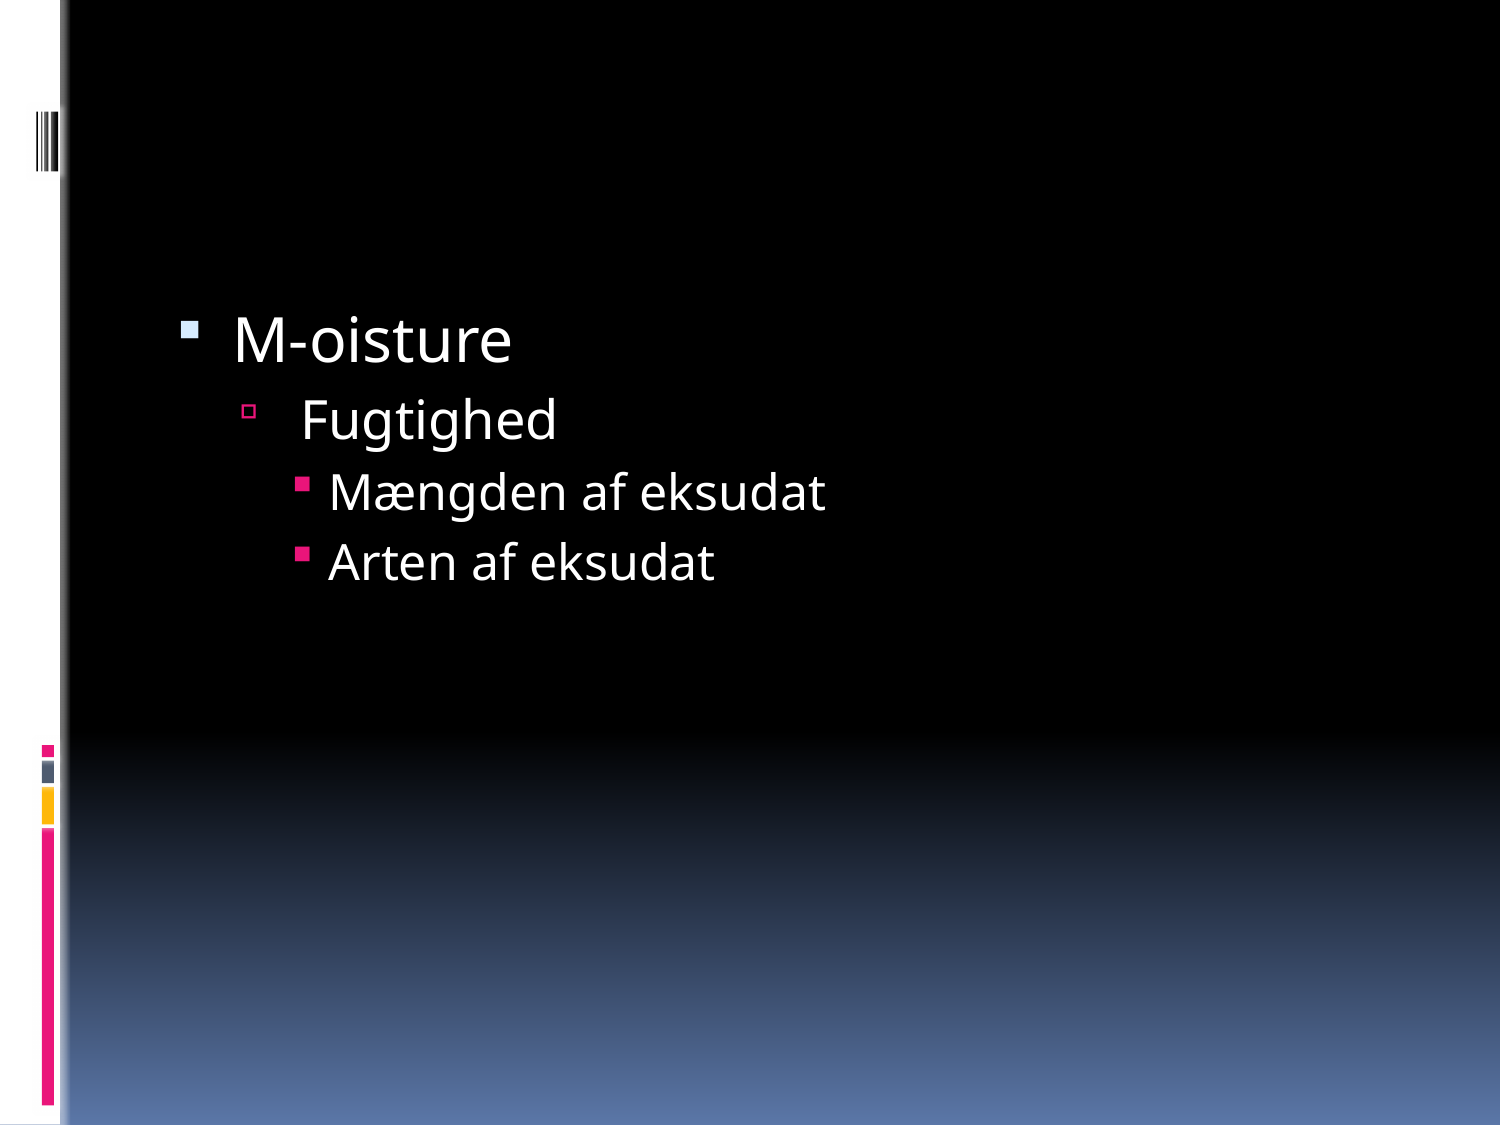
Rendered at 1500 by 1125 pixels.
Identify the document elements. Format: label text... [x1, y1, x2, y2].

list M-oisture Fugtighed Mængden af eksudat Arten af eksudat [150, 292, 1425, 1043]
